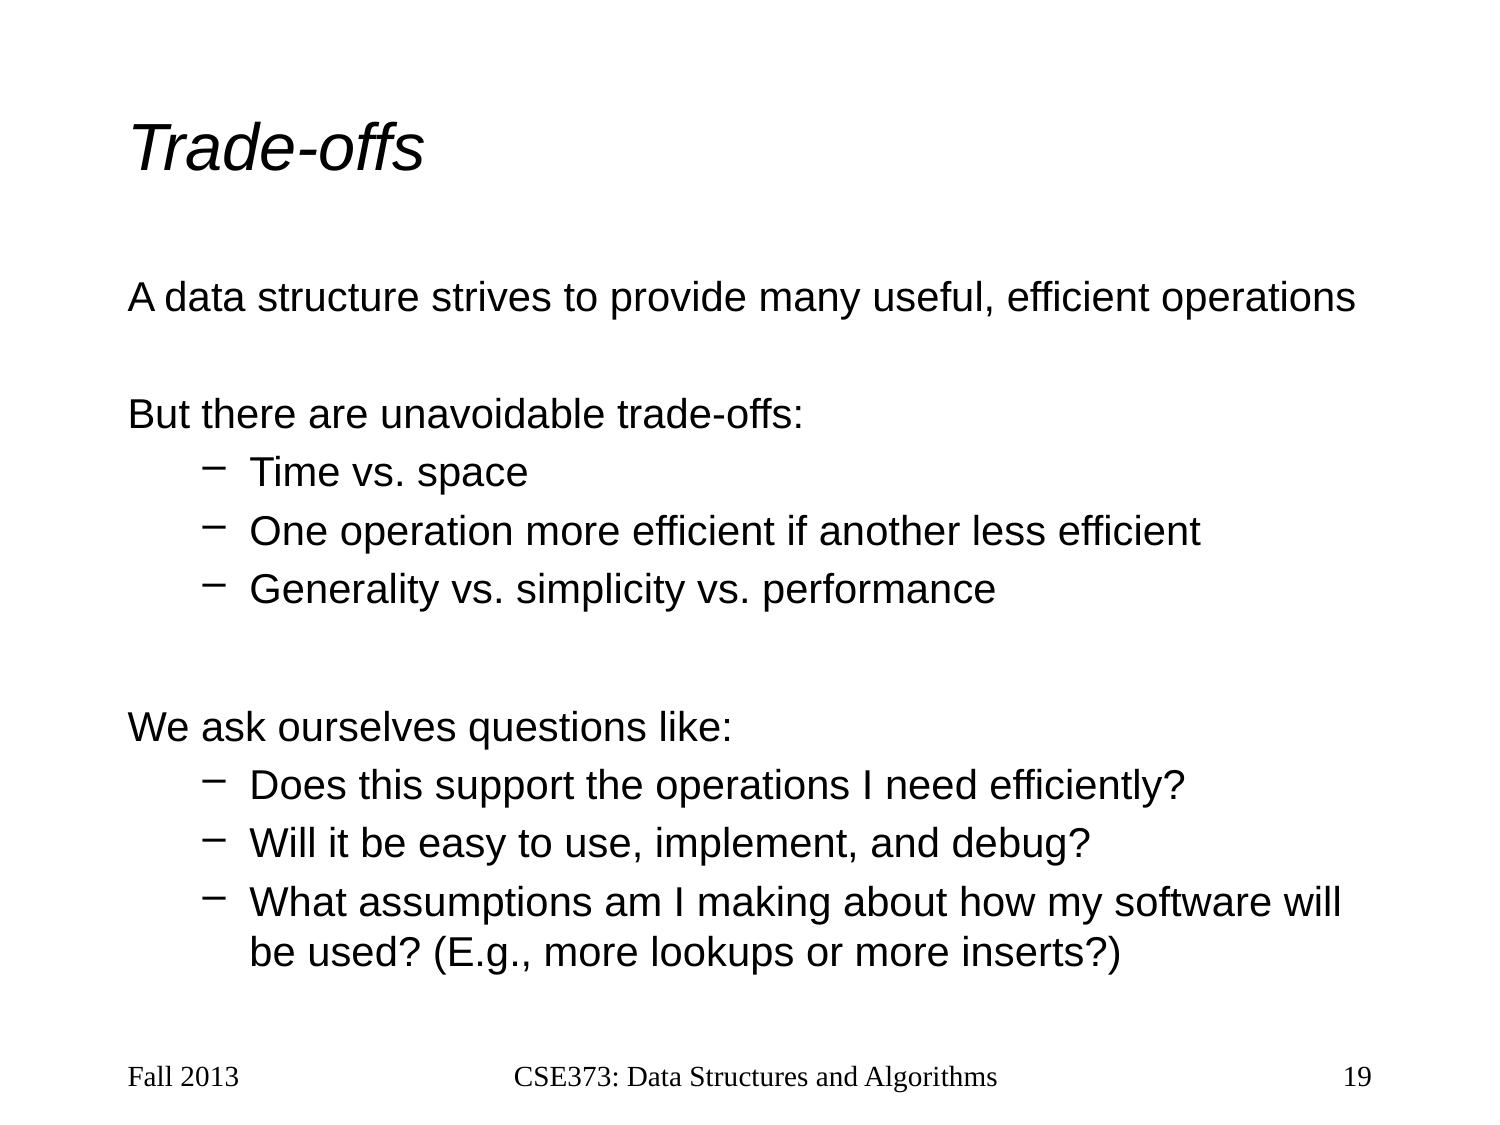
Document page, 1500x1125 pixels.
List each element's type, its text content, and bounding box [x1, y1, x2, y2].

list A data structure strives to provide many useful, efficient operations But there are unavoidable trade-offs: Time vs. space One operation more efficient if another less efficient Generality vs. simplicity vs. performance We ask ourselves questions like: Does this support the operations I need efficiently? Will it be easy to use, implement, and debug? What assumptions am I making about how my software will be used? (E.g., more lookups or more inserts?) [112, 262, 1401, 1001]
slide_number 19 [1074, 1049, 1388, 1125]
slide_number Fall 2013 [112, 1049, 426, 1125]
title Trade-offs [112, 49, 1388, 238]
footer CSE373: Data Structures and Algorithms [474, 1049, 1038, 1125]
